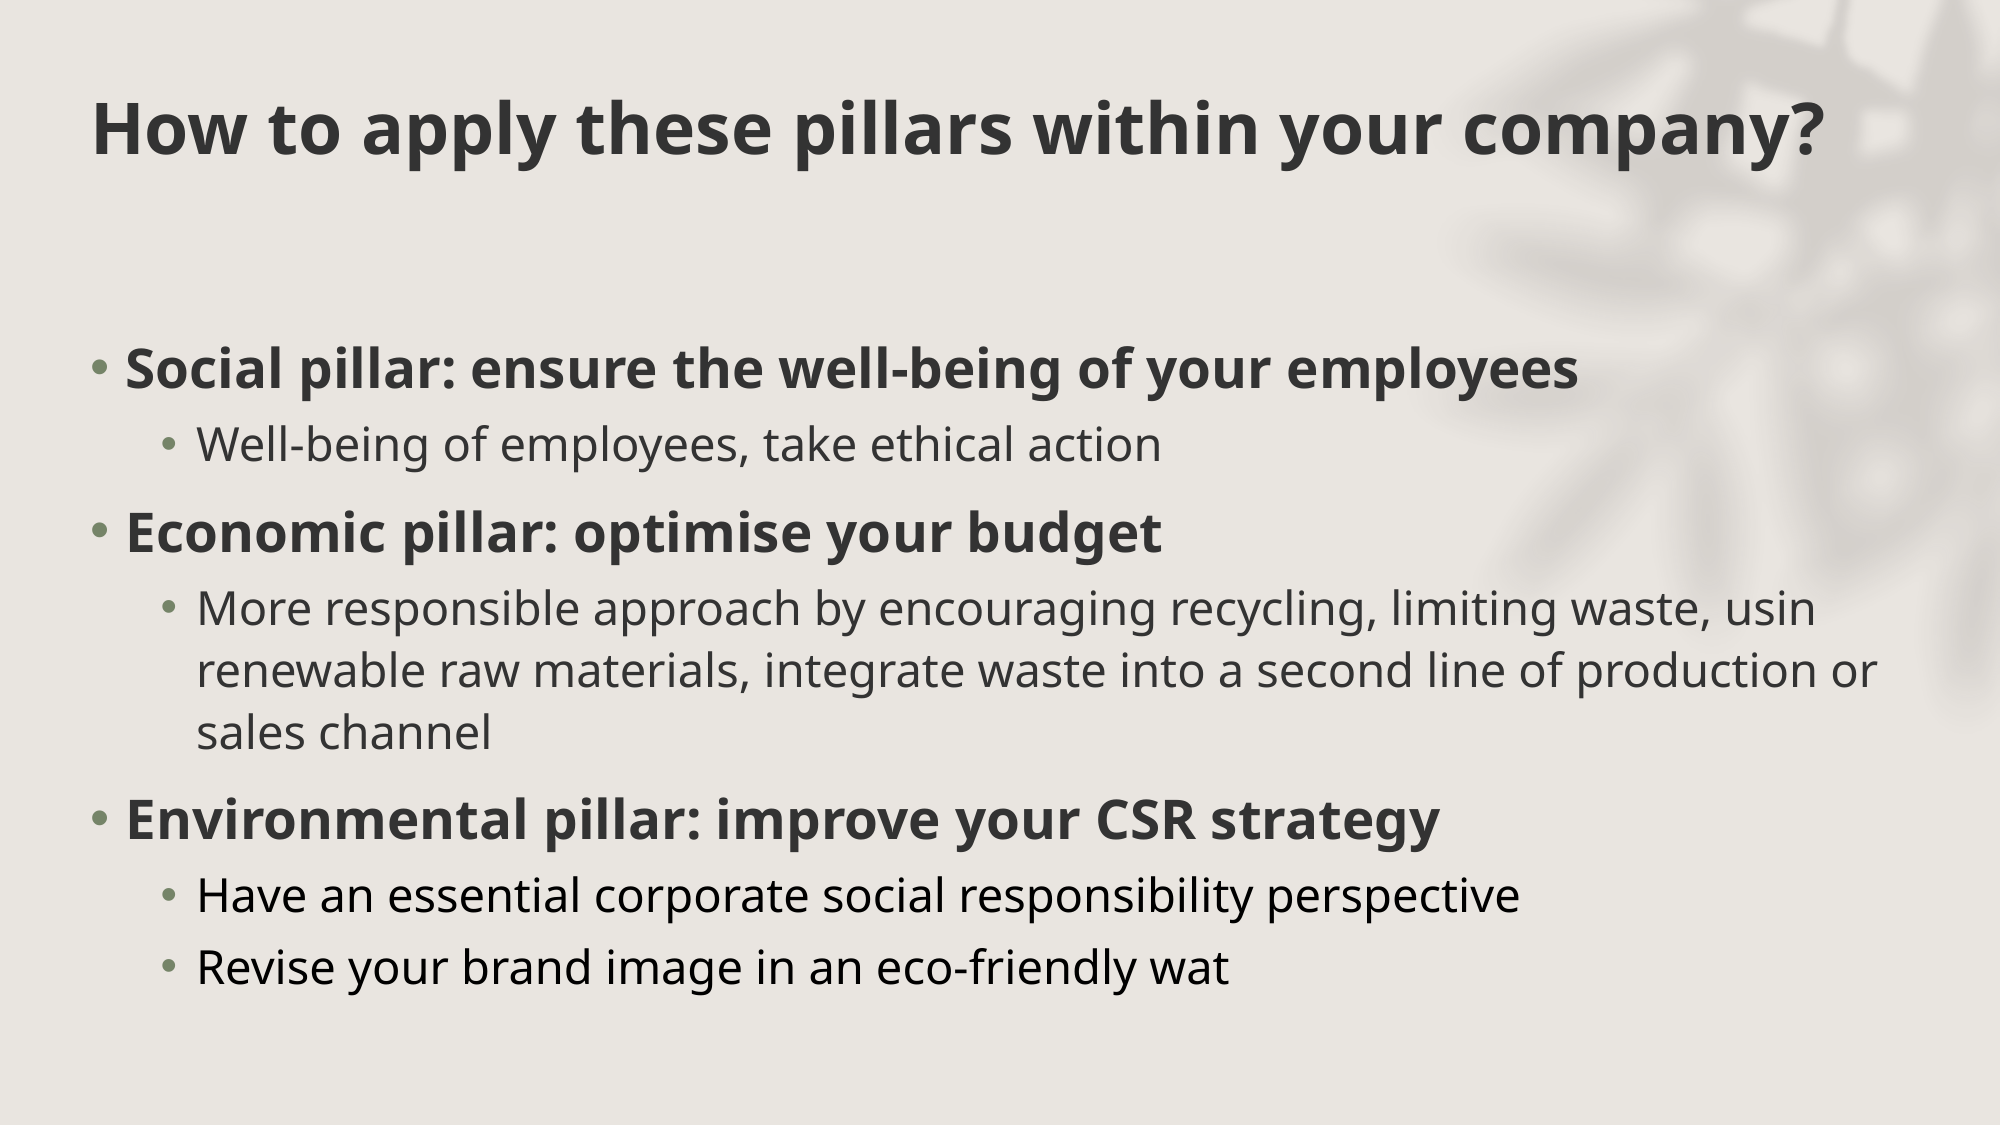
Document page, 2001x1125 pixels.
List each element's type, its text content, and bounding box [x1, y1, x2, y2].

title How to apply these pillars within your company? [75, 60, 1863, 278]
list Social pillar: ensure the well-being of your employees Well-being of employees, take ethical action Economic pillar: optimise your budget More responsible approach by encouraging recycling, limiting waste, usin renewable raw materials, integrate waste into a second line of production or sales channel Environmental pillar: improve your CSR strategy Have an essential corporate social responsibility perspective Revise your brand image in an eco-friendly wat [75, 319, 1925, 1009]
